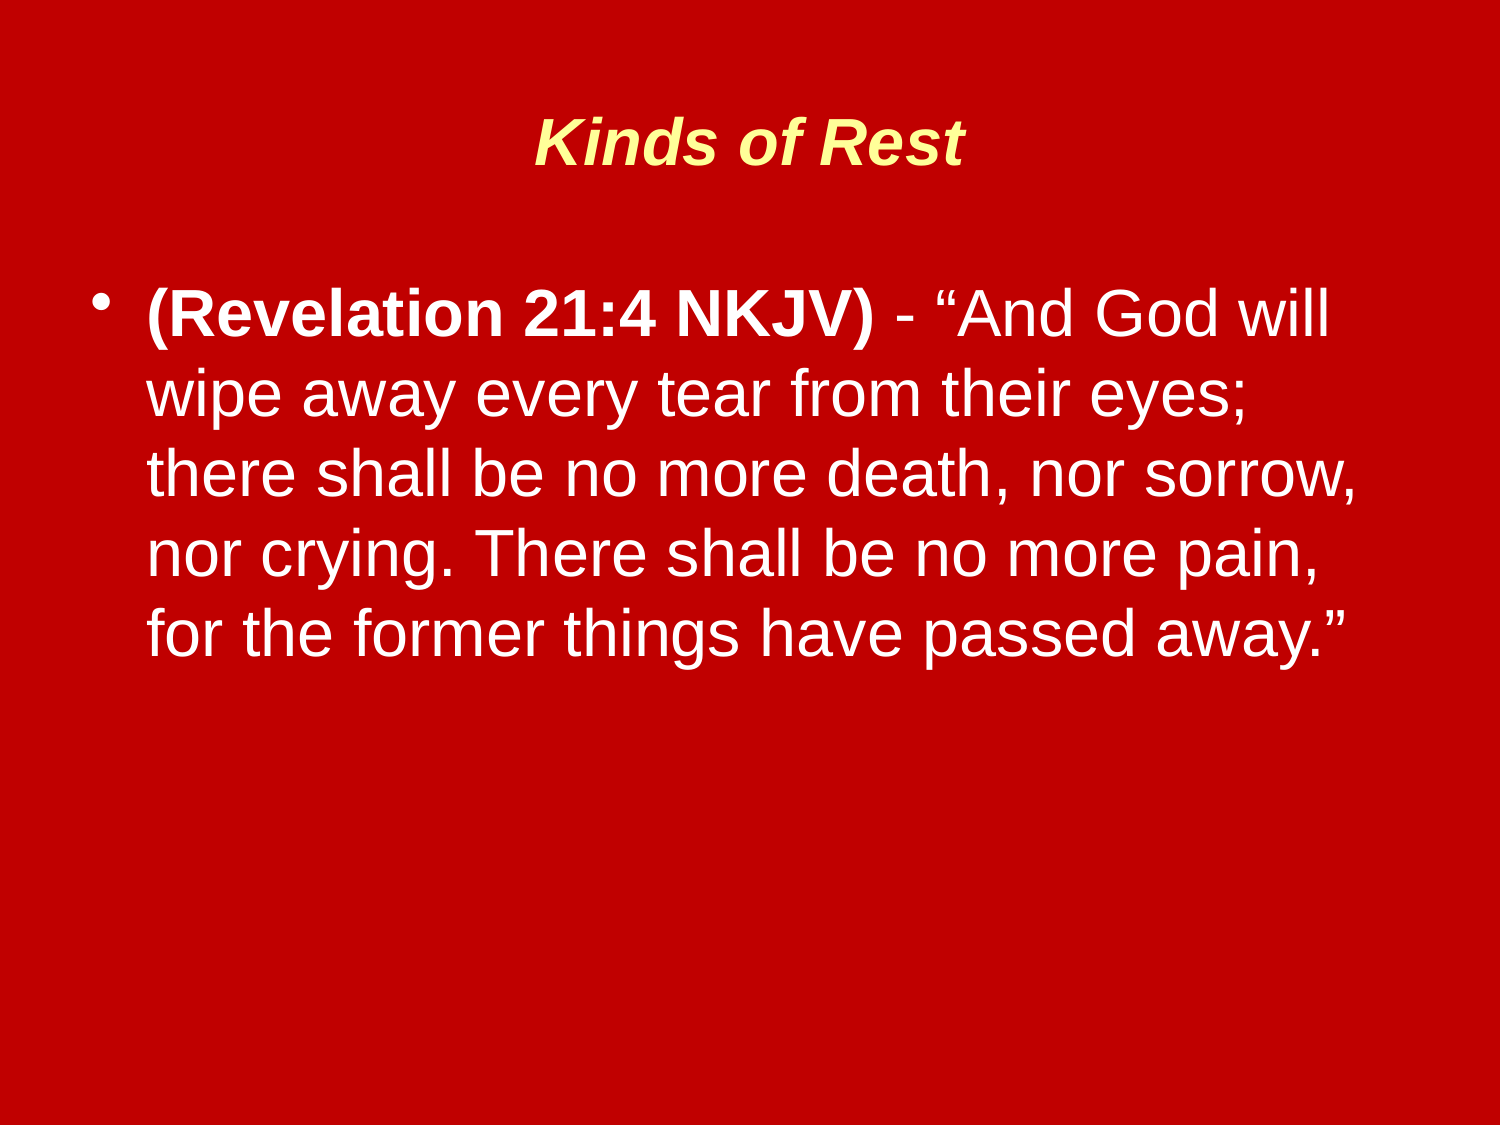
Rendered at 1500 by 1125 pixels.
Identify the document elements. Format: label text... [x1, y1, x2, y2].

title Kinds of Rest [75, 45, 1425, 233]
list (Revelation 21:4 NKJV) - “And God will wipe away every tear from their eyes; there shall be no more death, nor sorrow, nor crying. There shall be no more pain, for the former things have passed away.” [75, 262, 1425, 1005]
